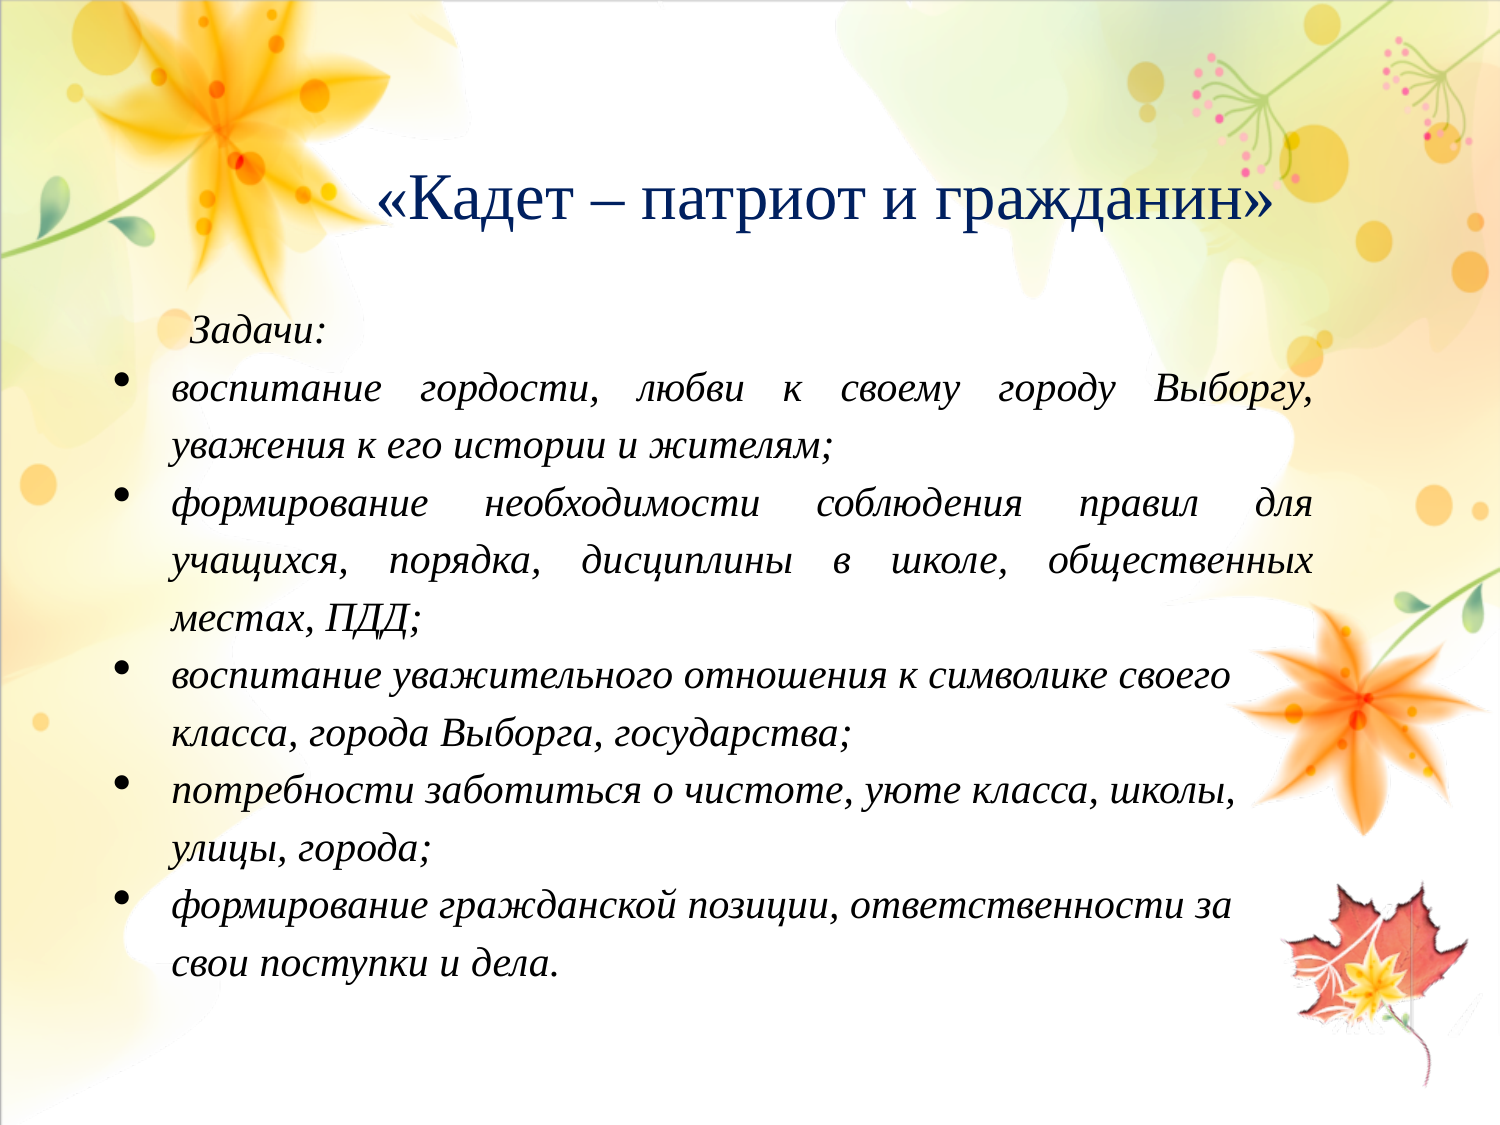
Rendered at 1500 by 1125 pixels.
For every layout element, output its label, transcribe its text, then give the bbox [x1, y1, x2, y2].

text_box «Кадет – патриот и гражданин» [0, 145, 1293, 720]
text_box Задачи: воспитание гордости, любви к своему городу Выборгу, уважения к его истории и жителям; формирование необходимости соблюдения правил для учащихся, порядка, дисциплины в школе, общественных местах, ПДД; воспитание уважительного отношения к символике своего класса, города Выборга, государства; потребности заботиться о чистоте, уюте класса, школы, улицы, города; формирование гражданской позиции, ответственности за свои поступки и дела. [100, 267, 1329, 993]
picture [0, 1, 1500, 1125]
